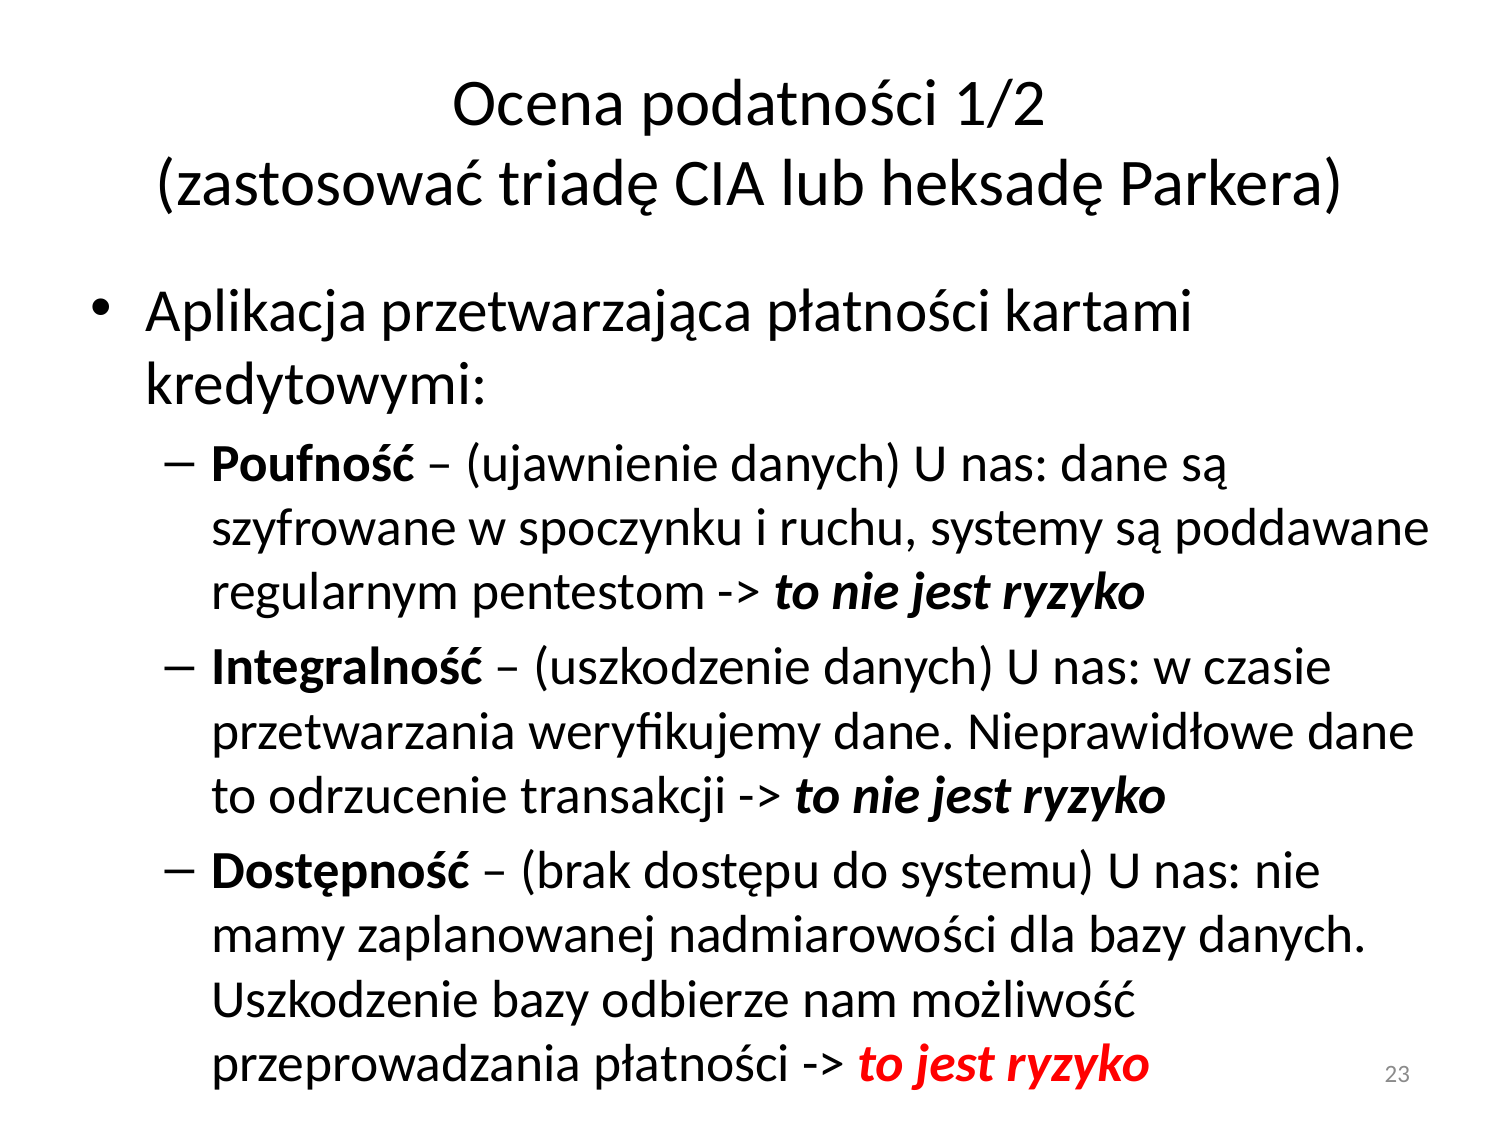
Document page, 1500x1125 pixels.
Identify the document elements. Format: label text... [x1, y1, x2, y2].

title Ocena podatności 1/2 (zastosować triadę CIA lub heksadę Parkera) [75, 45, 1425, 233]
list Aplikacja przetwarzająca płatności kartami kredytowymi: Poufność – (ujawnienie danych) U nas: dane są szyfrowane w spoczynku i ruchu, systemy są poddawane regularnym pentestom -> to nie jest ryzyko Integralność – (uszkodzenie danych) U nas: w czasie przetwarzania weryfikujemy dane. Nieprawidłowe dane to odrzucenie transakcji -> to nie jest ryzyko Dostępność – (brak dostępu do systemu) U nas: nie mamy zaplanowanej nadmiarowości dla bazy danych. Uszkodzenie bazy odbierze nam możliwość przeprowadzania płatności -> to jest ryzyko [75, 262, 1462, 1103]
